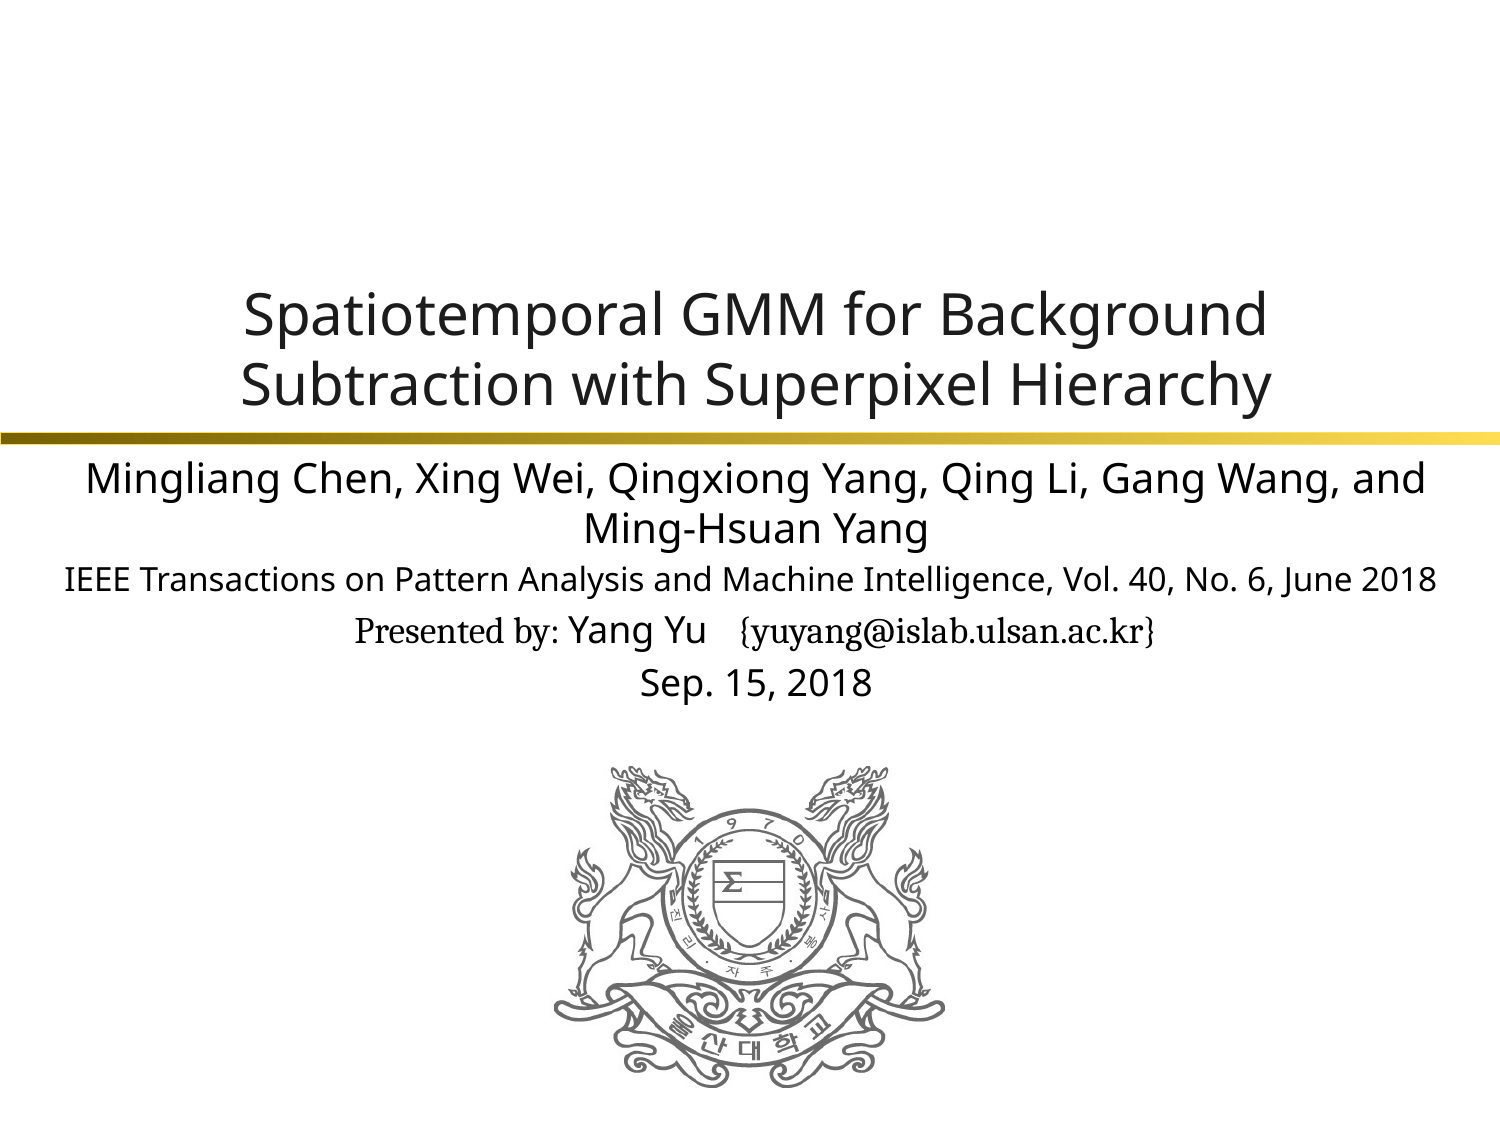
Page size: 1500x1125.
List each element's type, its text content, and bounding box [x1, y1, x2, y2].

subtitle Mingliang Chen, Xing Wei, Qingxiong Yang, Qing Li, Gang Wang, and Ming-Hsuan Yang IEEE Transactions on Pattern Analysis and Machine Intelligence, Vol. 40, No. 6, June 2018 Presented by: Yang Yu {yuyang@islab.ulsan.ac.kr} Sep. 15, 2018 [41, 444, 1472, 750]
title Spatiotemporal GMM for Background Subtraction with Superpixel Hierarchy [41, 231, 1472, 426]
